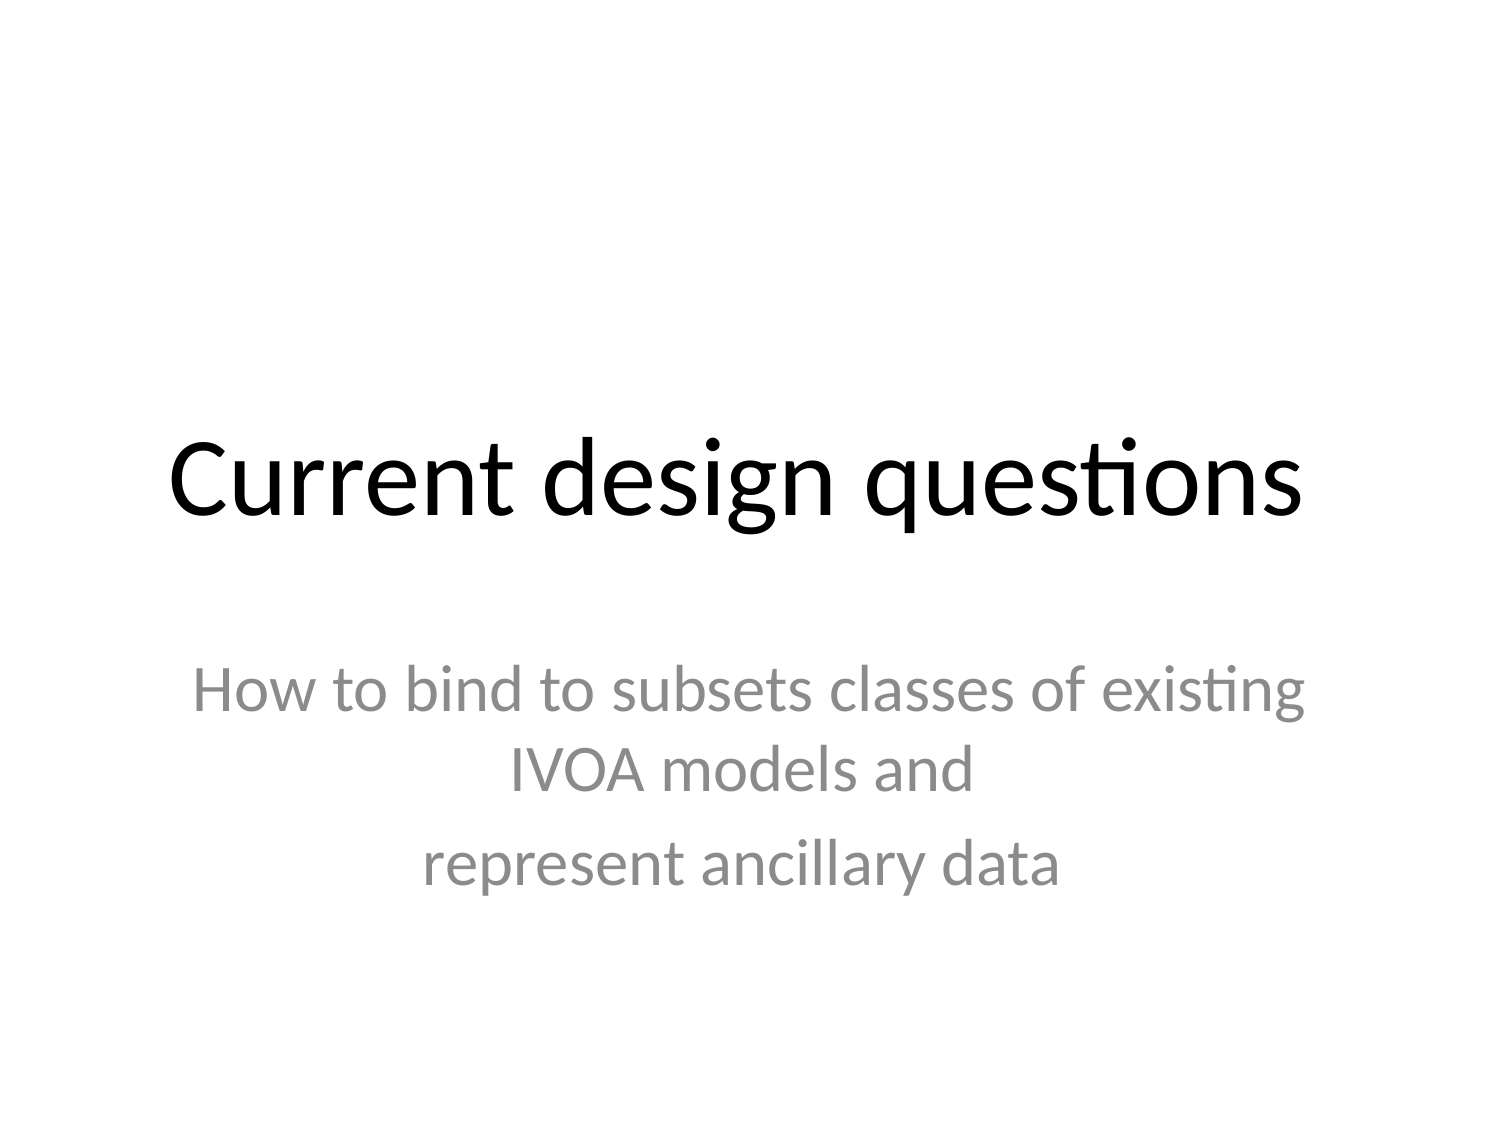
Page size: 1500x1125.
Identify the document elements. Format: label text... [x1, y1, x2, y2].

subtitle How to bind to subsets classes of existing IVOA models and represent ancillary data [112, 637, 1388, 925]
title Current design questions [112, 349, 1388, 591]
